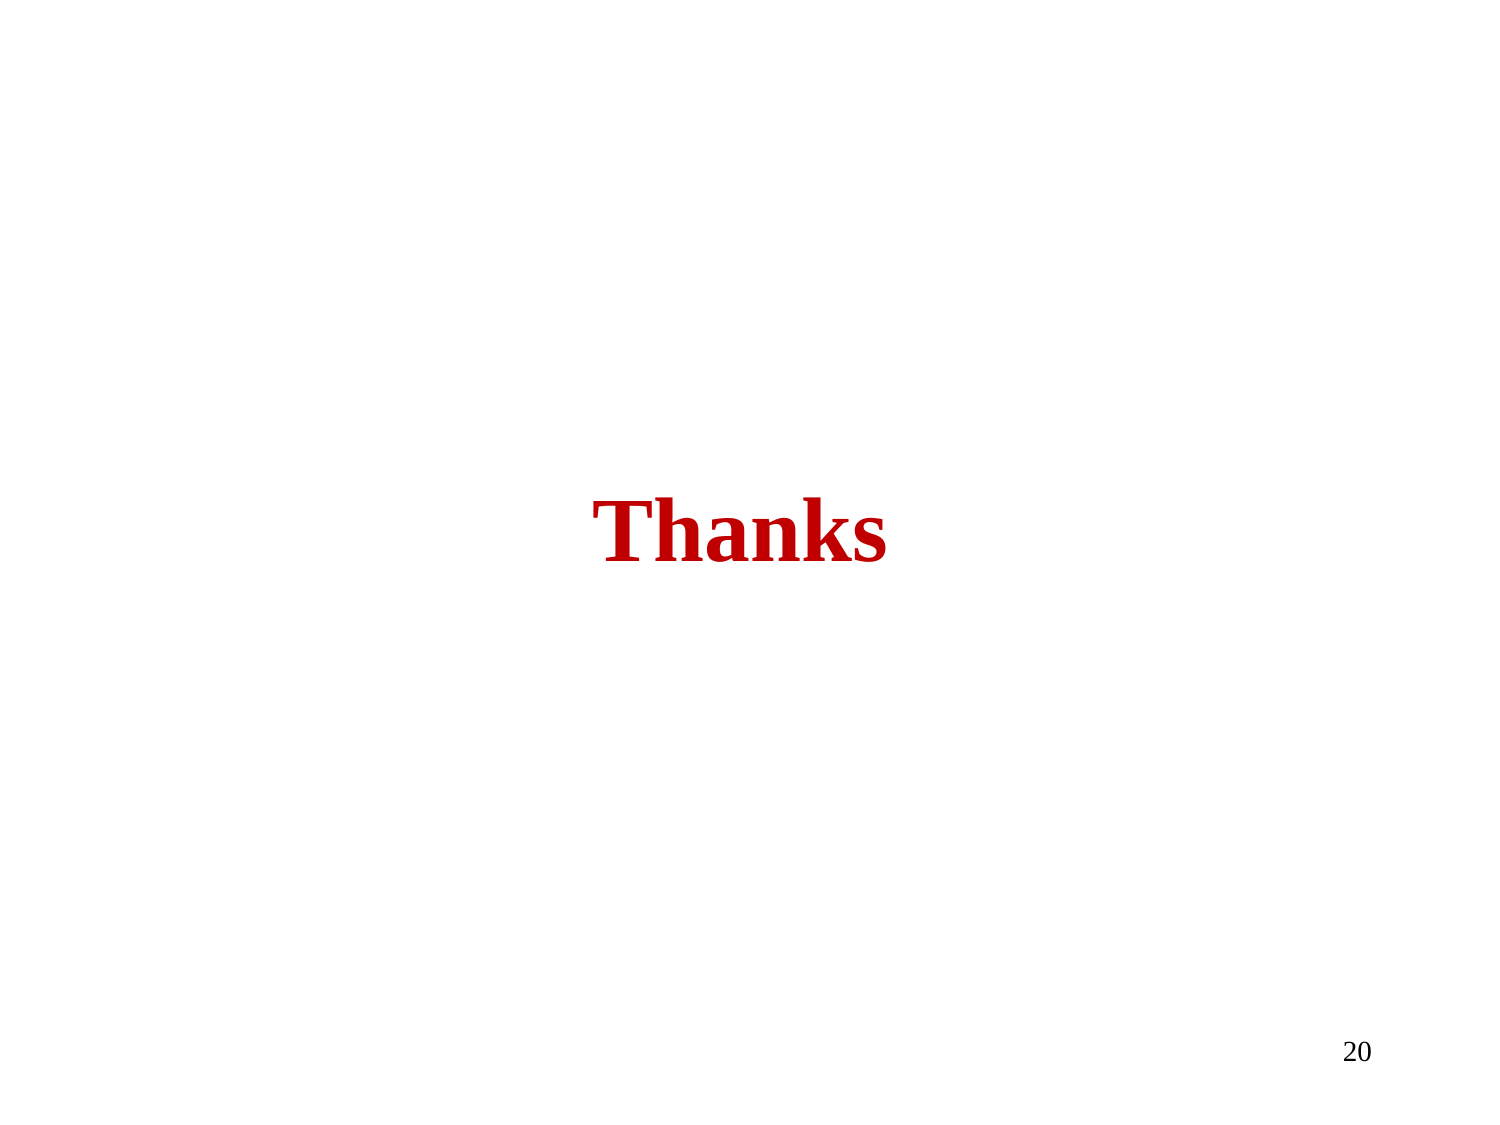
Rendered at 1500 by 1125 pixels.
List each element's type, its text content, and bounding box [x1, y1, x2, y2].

text_box Thanks [256, 462, 1225, 588]
slide_number 20 [1074, 1024, 1388, 1101]
